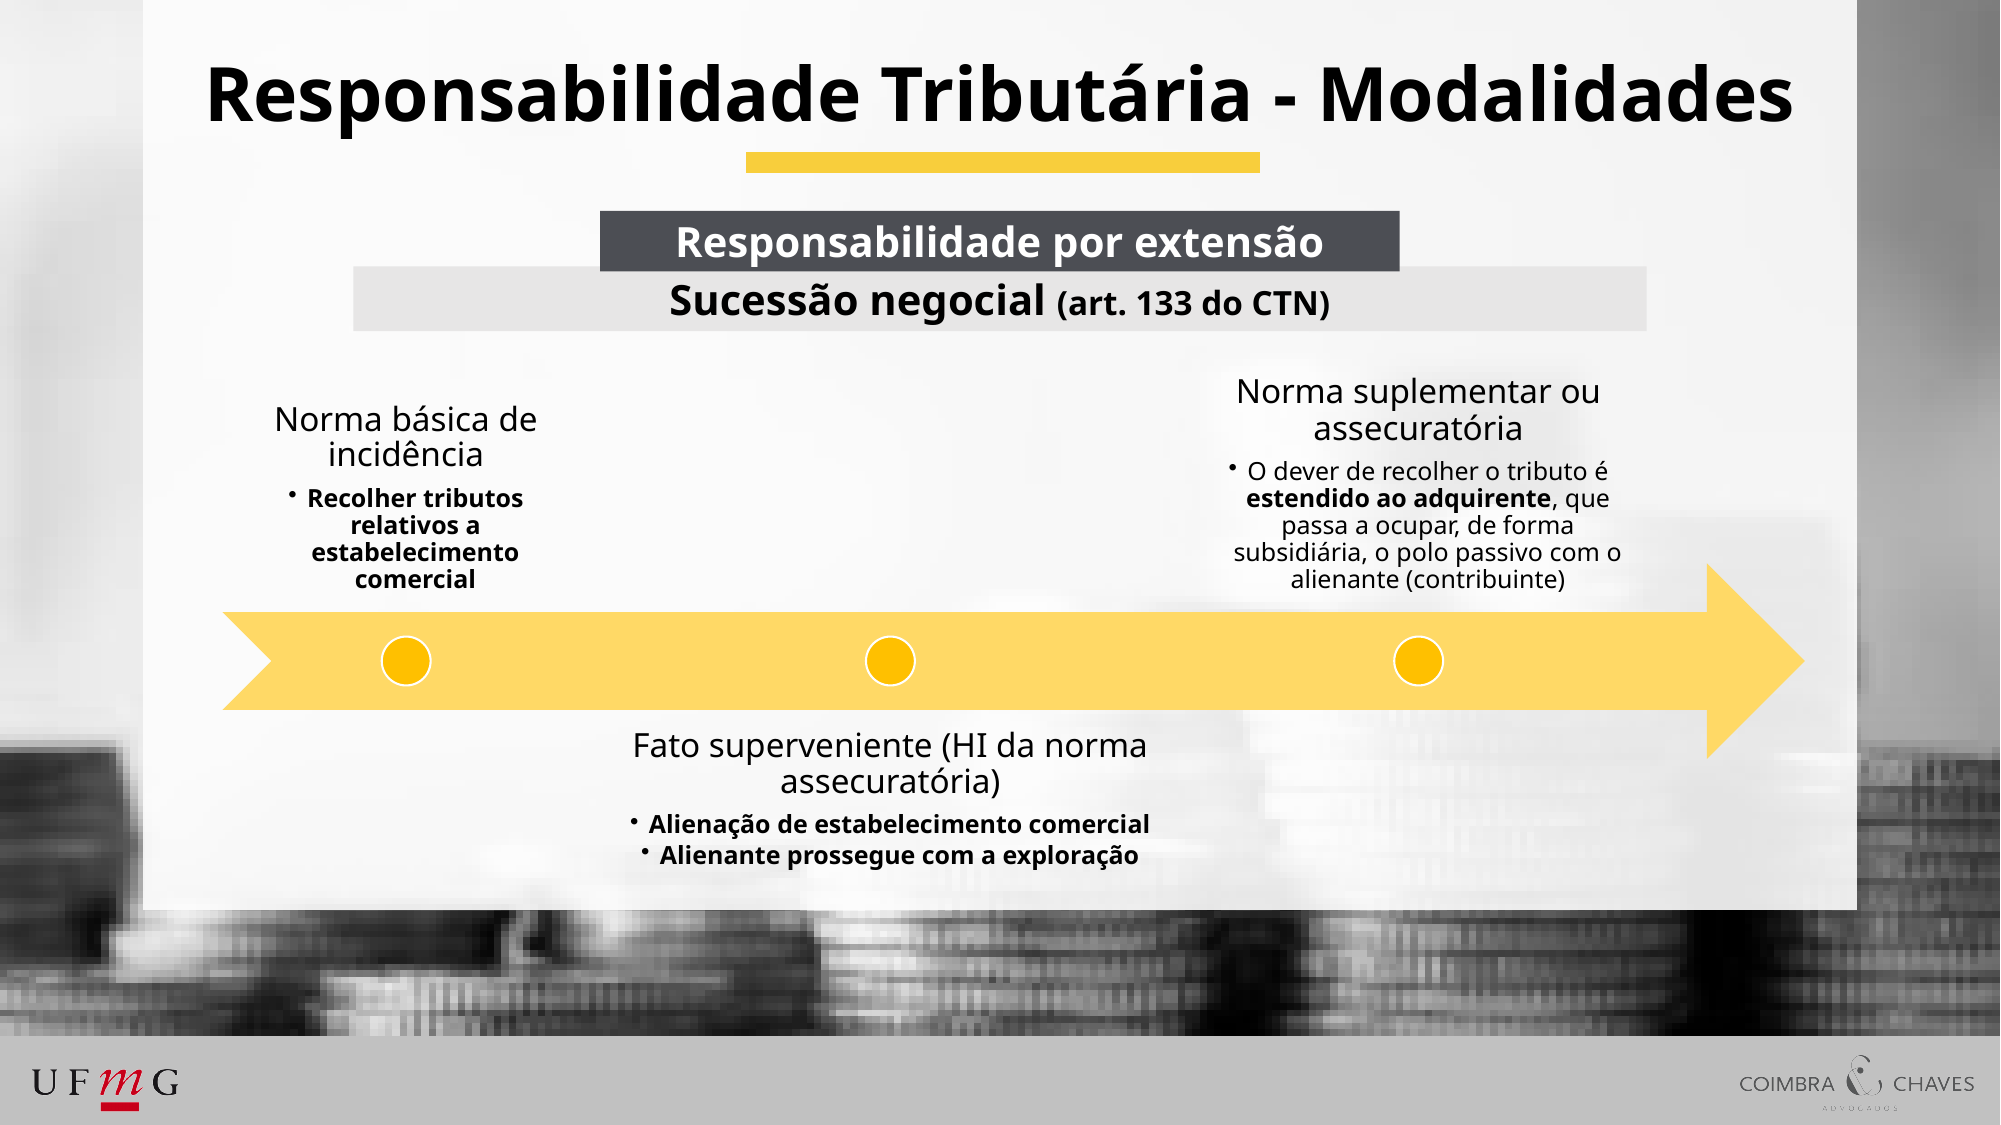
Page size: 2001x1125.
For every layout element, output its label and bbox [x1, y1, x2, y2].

text_box [222, 416, 1805, 906]
picture [0, 0, 2000, 1125]
